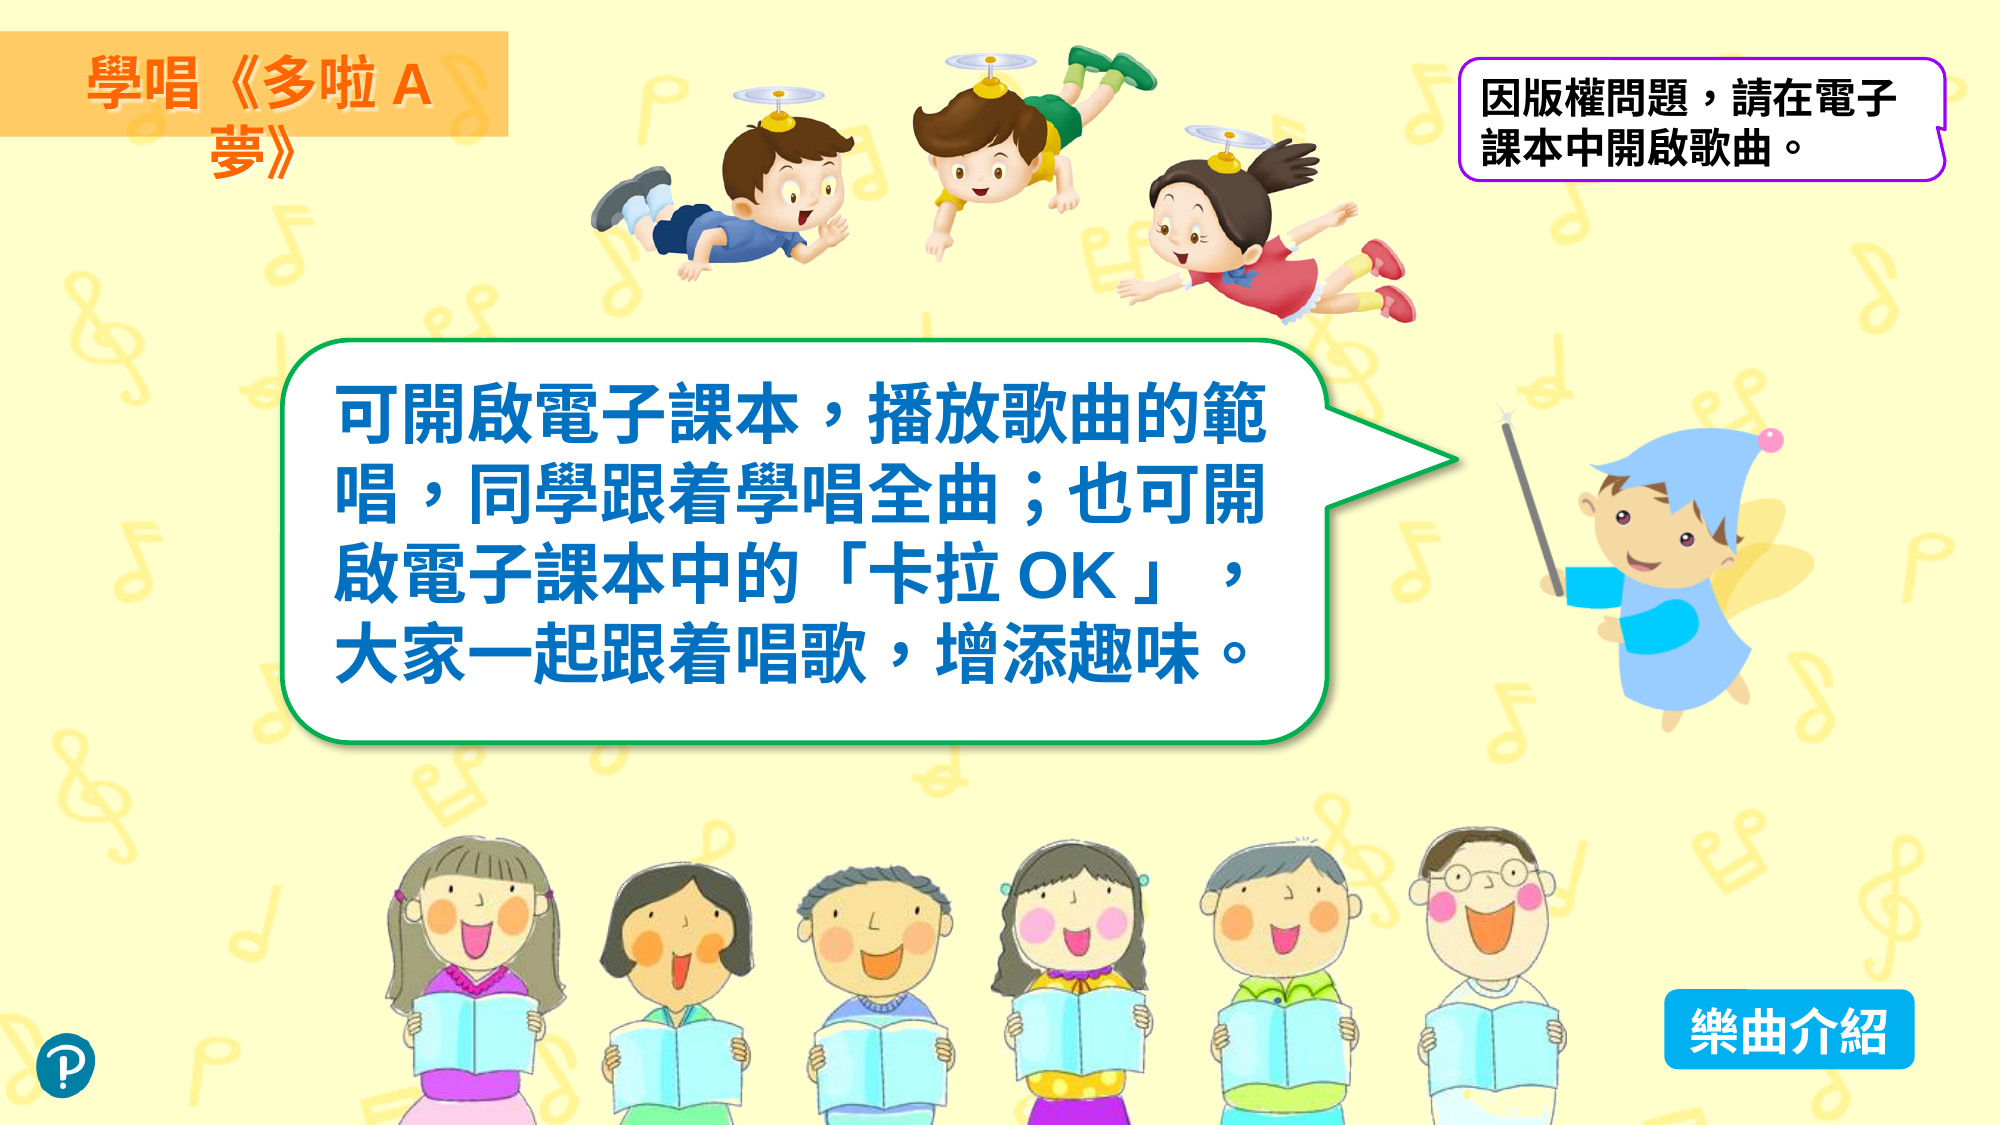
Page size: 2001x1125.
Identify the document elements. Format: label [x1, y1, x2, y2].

text_box [282, 339, 1328, 743]
picture [0, 0, 2000, 1125]
